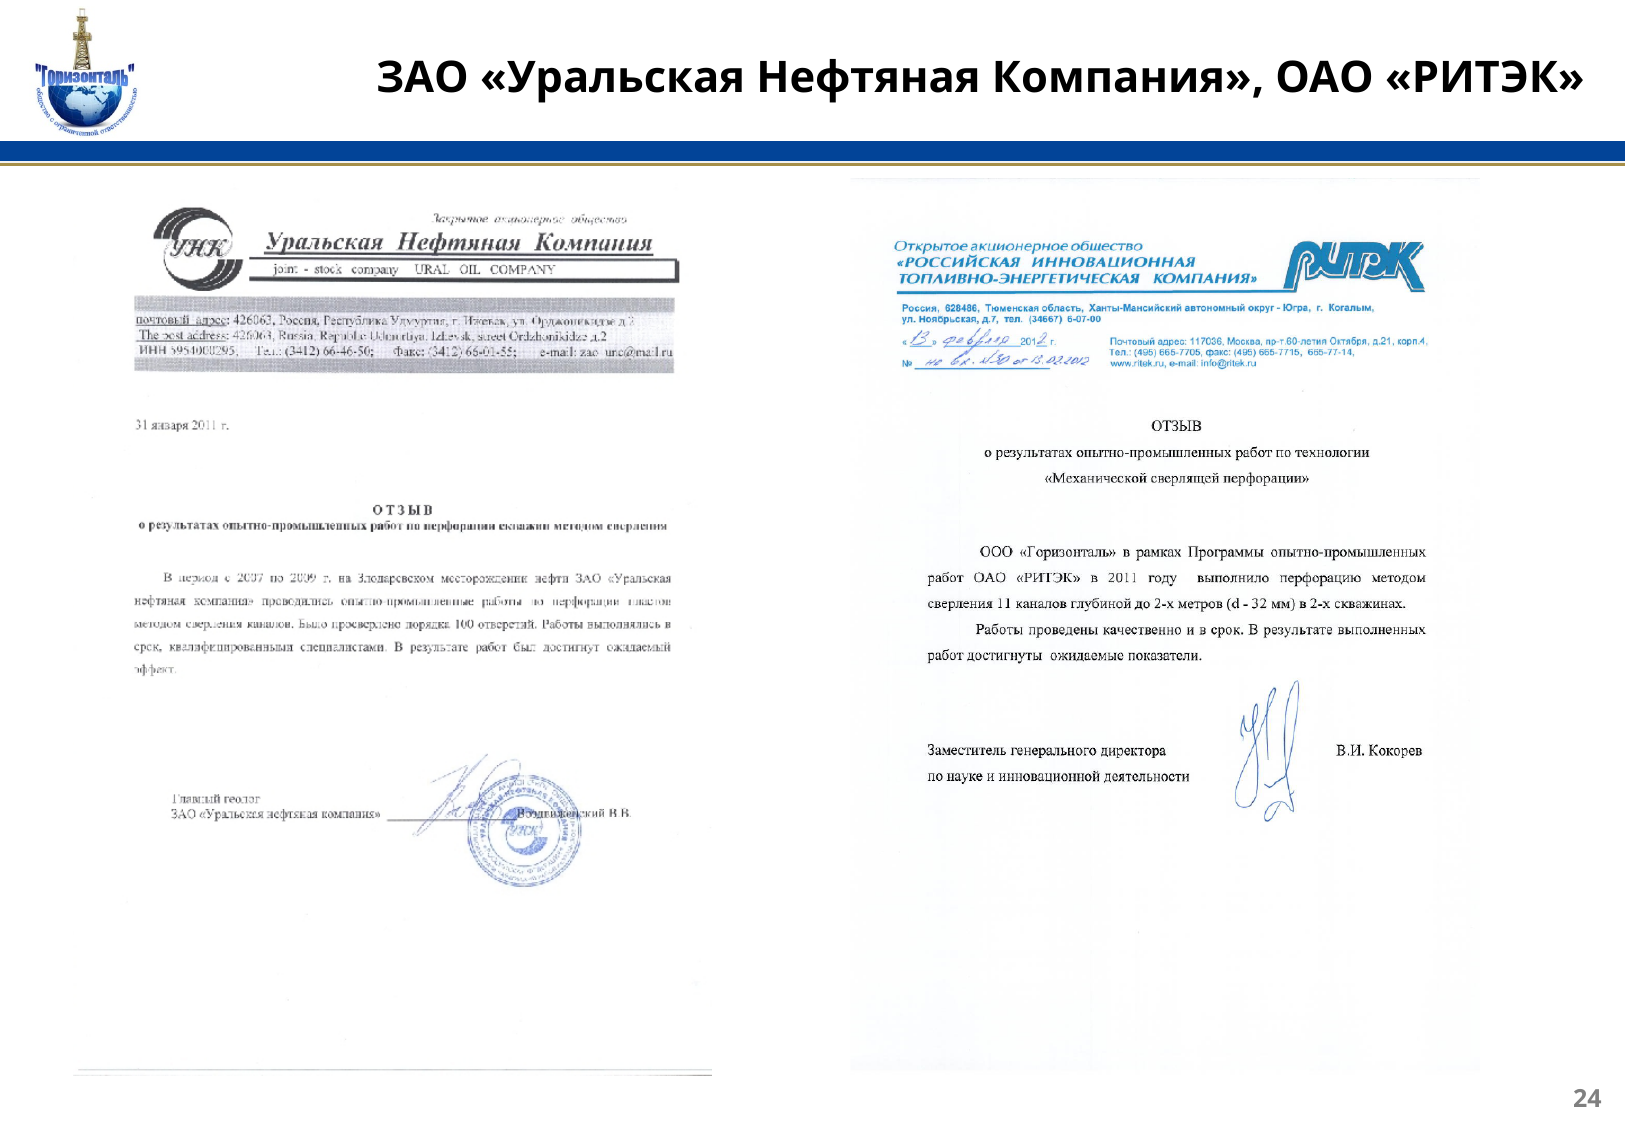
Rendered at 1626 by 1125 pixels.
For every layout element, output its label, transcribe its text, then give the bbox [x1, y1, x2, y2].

picture [846, 175, 1482, 1077]
title ЗАО «Уральская Нефтяная Компания», ОАО «РИТЭК» [223, 42, 1601, 150]
picture [29, 6, 143, 138]
picture [73, 175, 713, 1076]
slide_number 24 [1237, 1069, 1617, 1125]
